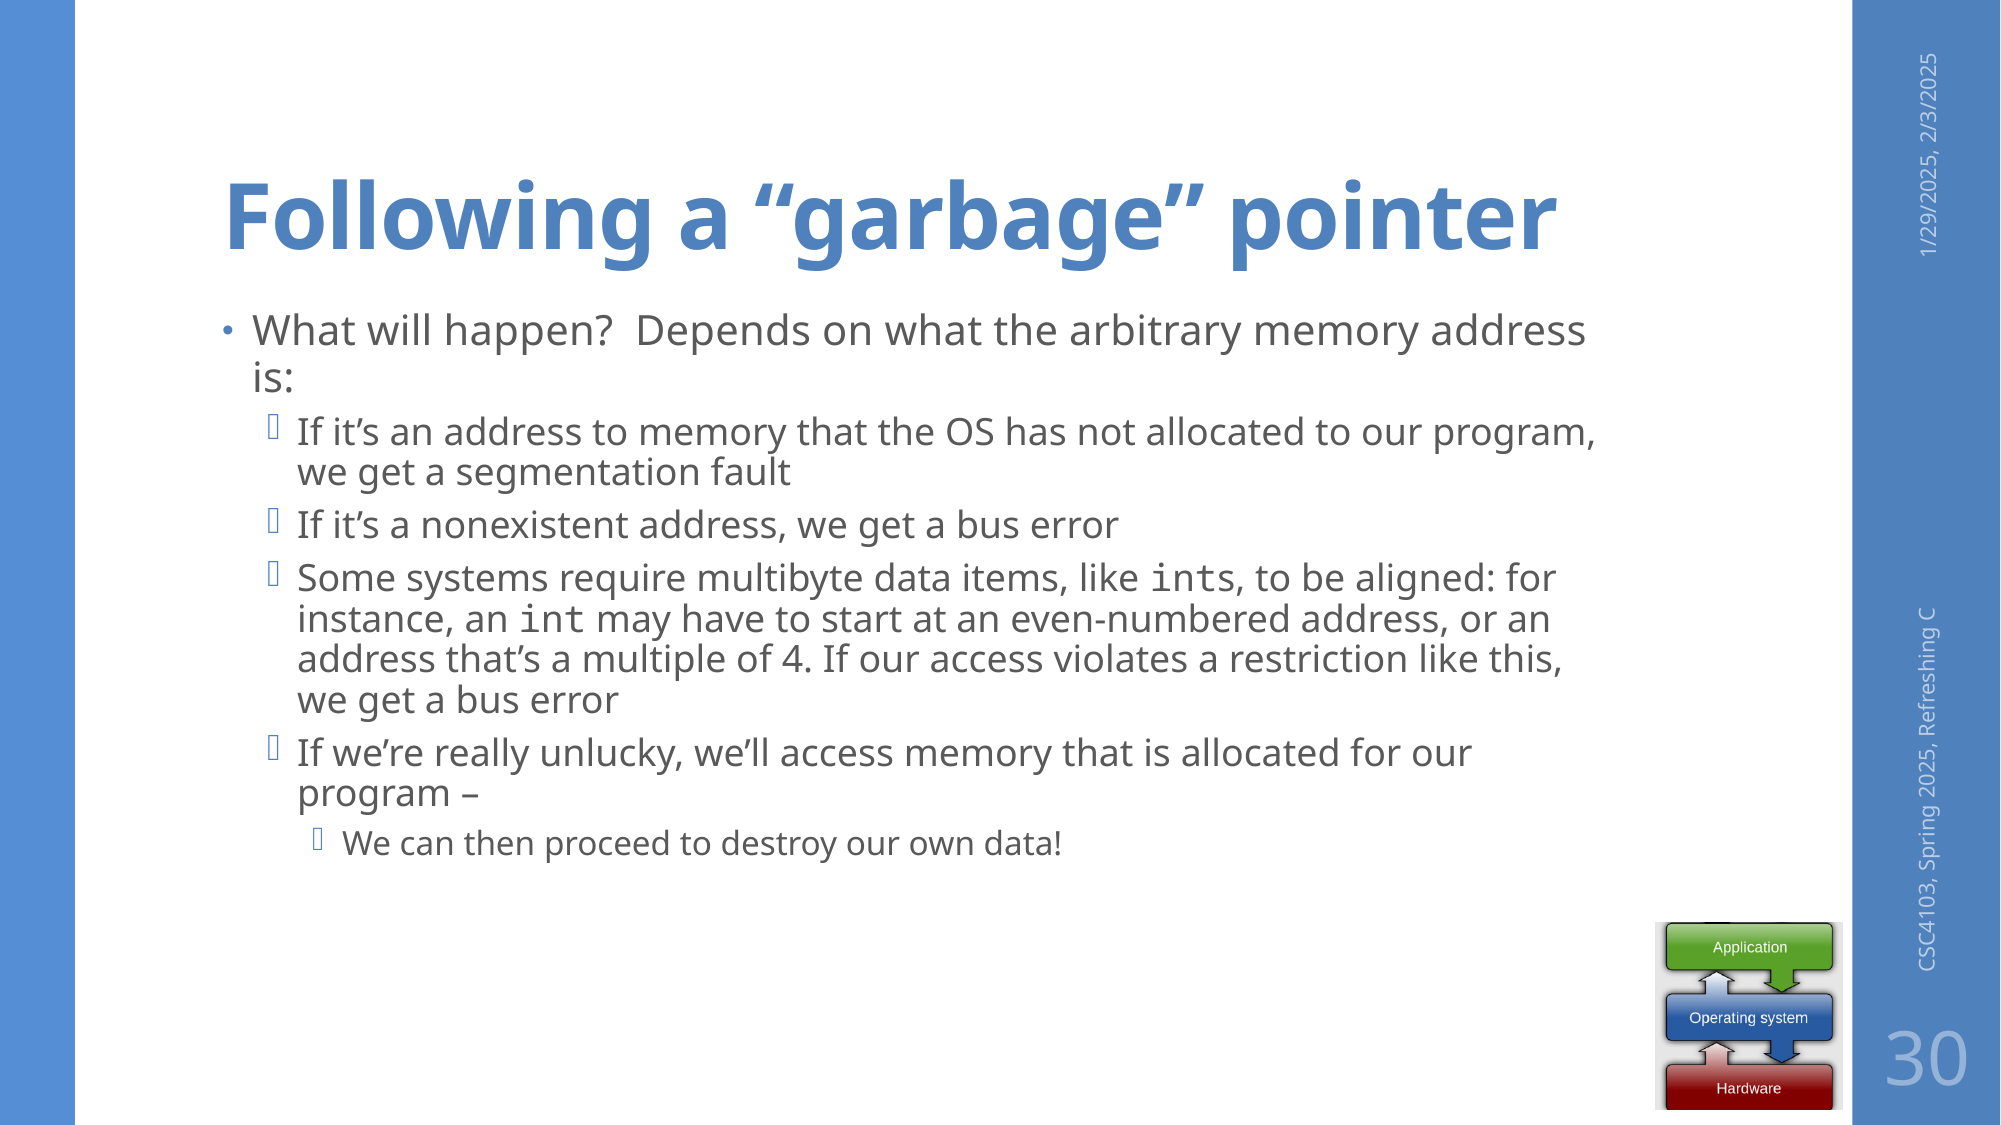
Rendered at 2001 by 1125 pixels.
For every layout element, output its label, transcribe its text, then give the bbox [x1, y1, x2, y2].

slide_number 30 [1852, 1012, 2000, 1110]
title Following a “garbage” pointer [206, 48, 1797, 278]
list What will happen? Depends on what the arbitrary memory address is: If it’s an address to memory that the OS has not allocated to our program, we get a segmentation fault If it’s a nonexistent address, we get a bus error Some systems require multibyte data items, like ints, to be aligned: for instance, an int may have to start at an even-numbered address, or an address that’s a multiple of 4. If our access violates a restriction like this, we get a bus error If we’re really unlucky, we’ll access memory that is allocated for our program – We can then proceed to destroy our own data! [206, 299, 1617, 1014]
footer CSC4103, Spring 2025, Refreshing C [1897, 400, 1958, 988]
picture [1655, 922, 1843, 1110]
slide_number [1897, 37, 1958, 351]
